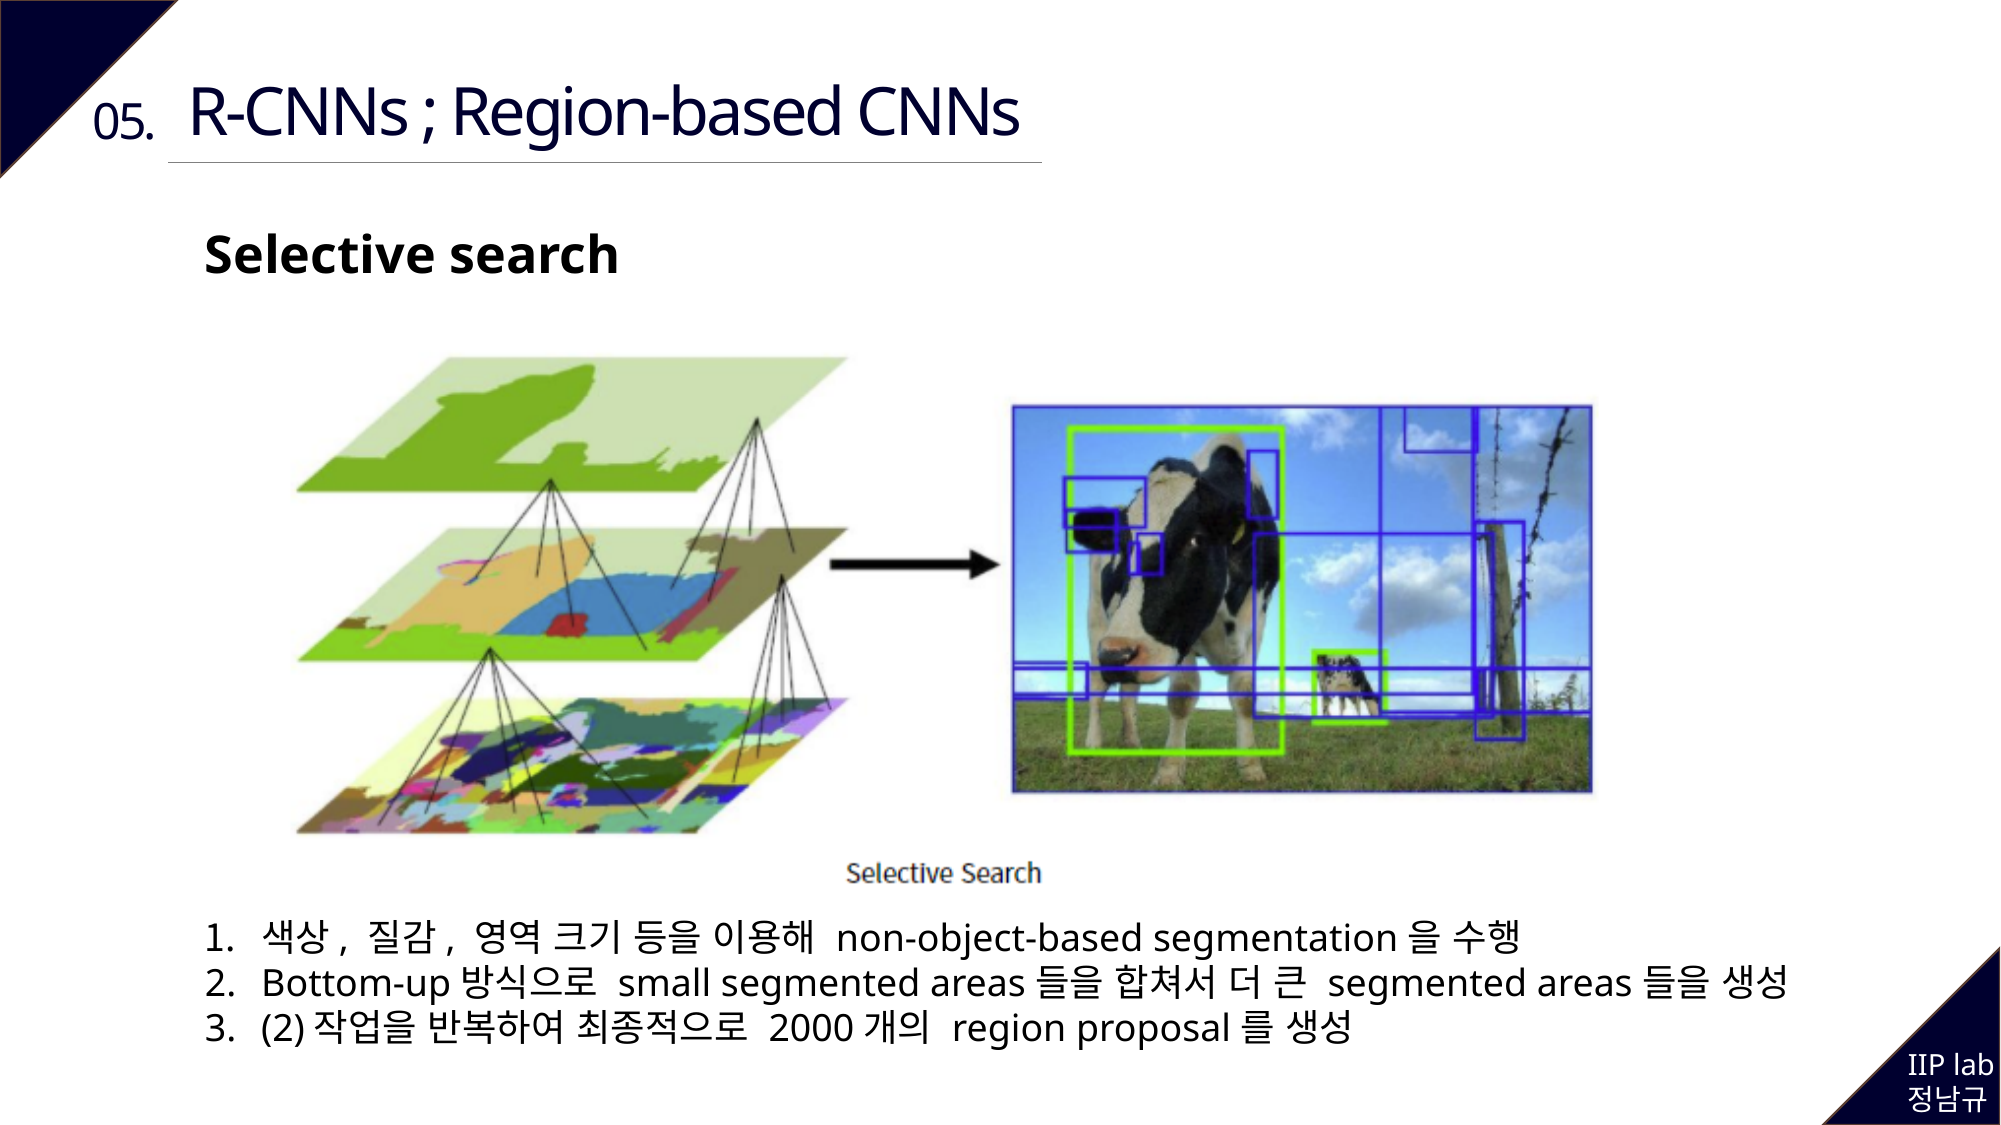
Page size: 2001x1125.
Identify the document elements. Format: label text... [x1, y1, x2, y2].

picture [248, 332, 1654, 911]
text_box IIP lab 정남규 [1893, 1039, 2000, 1124]
text_box R-CNNs ; Region-based CNNs [168, 61, 1042, 157]
text_box 05. [78, 81, 172, 157]
text_box Selective search 색상, 질감, 영역 크기 등을 이용해 non-object-based segmentation을 수행 Bottom-up방식으로 small segmented areas들을 합쳐서 더 큰 segmented areas들을 생성 (2)작업을 반복하여 최종적으로 2000개의 region proposal를 생성 [190, 214, 1806, 1057]
